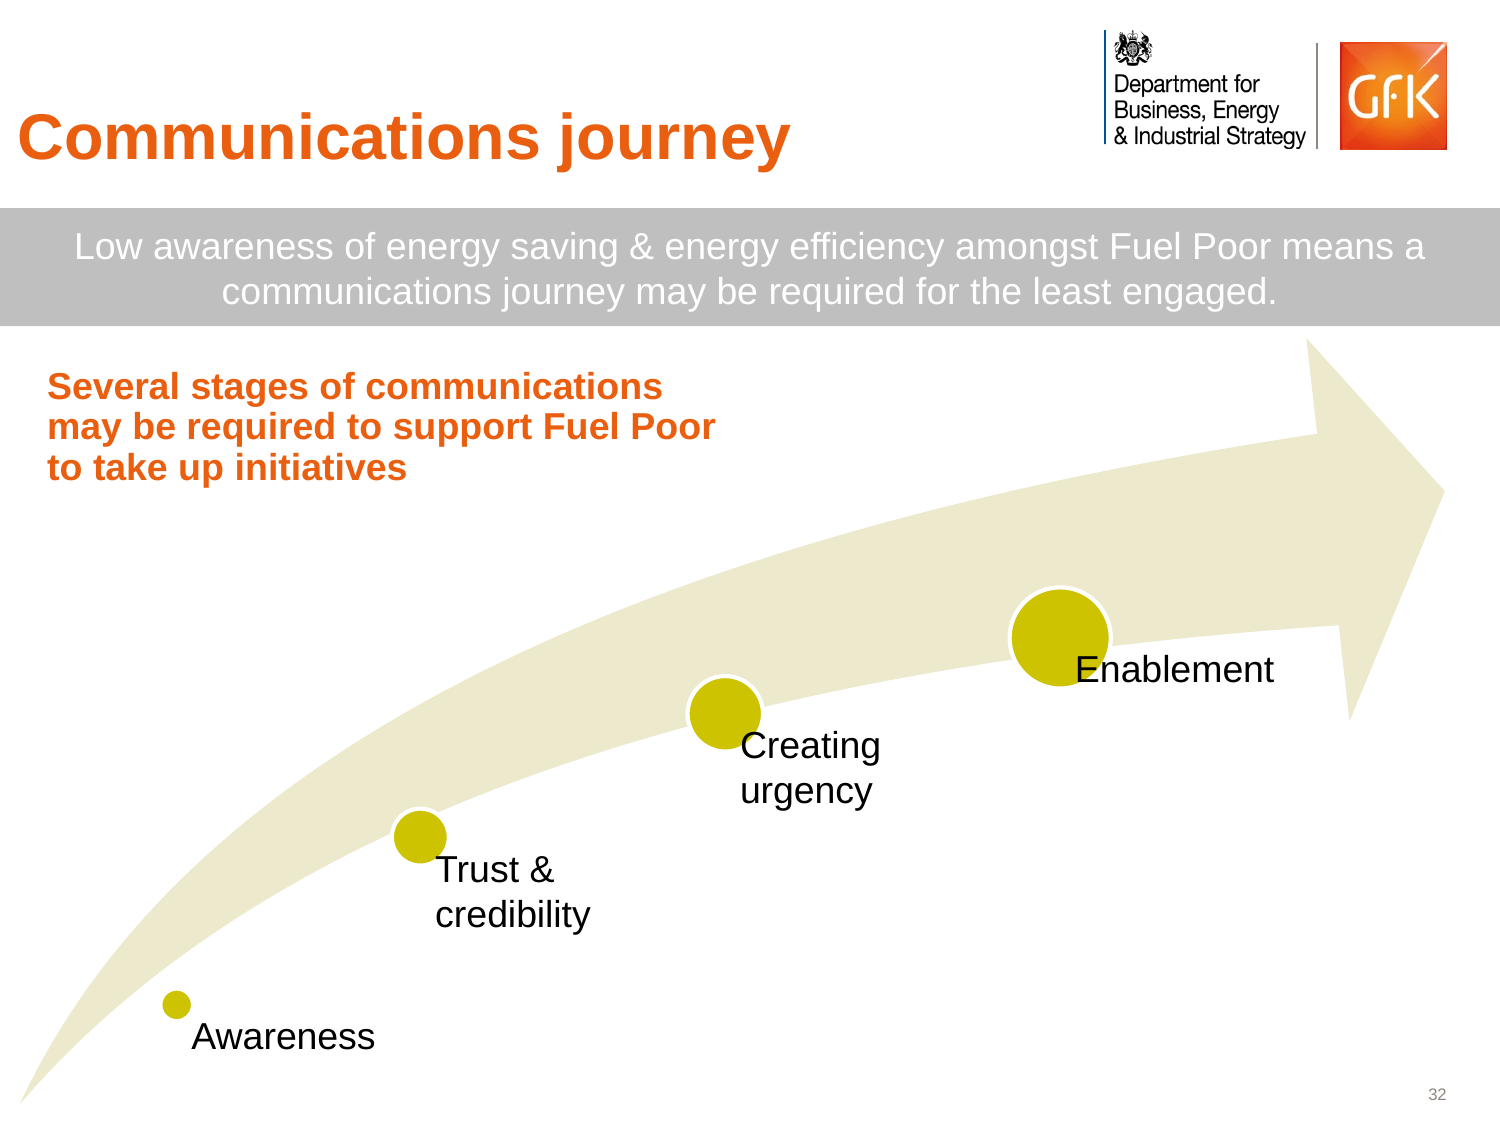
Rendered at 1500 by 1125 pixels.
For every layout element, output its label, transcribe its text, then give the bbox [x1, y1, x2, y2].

picture [1104, 30, 1306, 149]
picture [1340, 42, 1447, 150]
title Communications journey [17, 66, 1128, 173]
text_box Low awareness of energy saving & energy efficiency amongst Fuel Poor means a communications journey may be required for the least engaged. [0, 206, 1500, 328]
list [19, 337, 1446, 1105]
